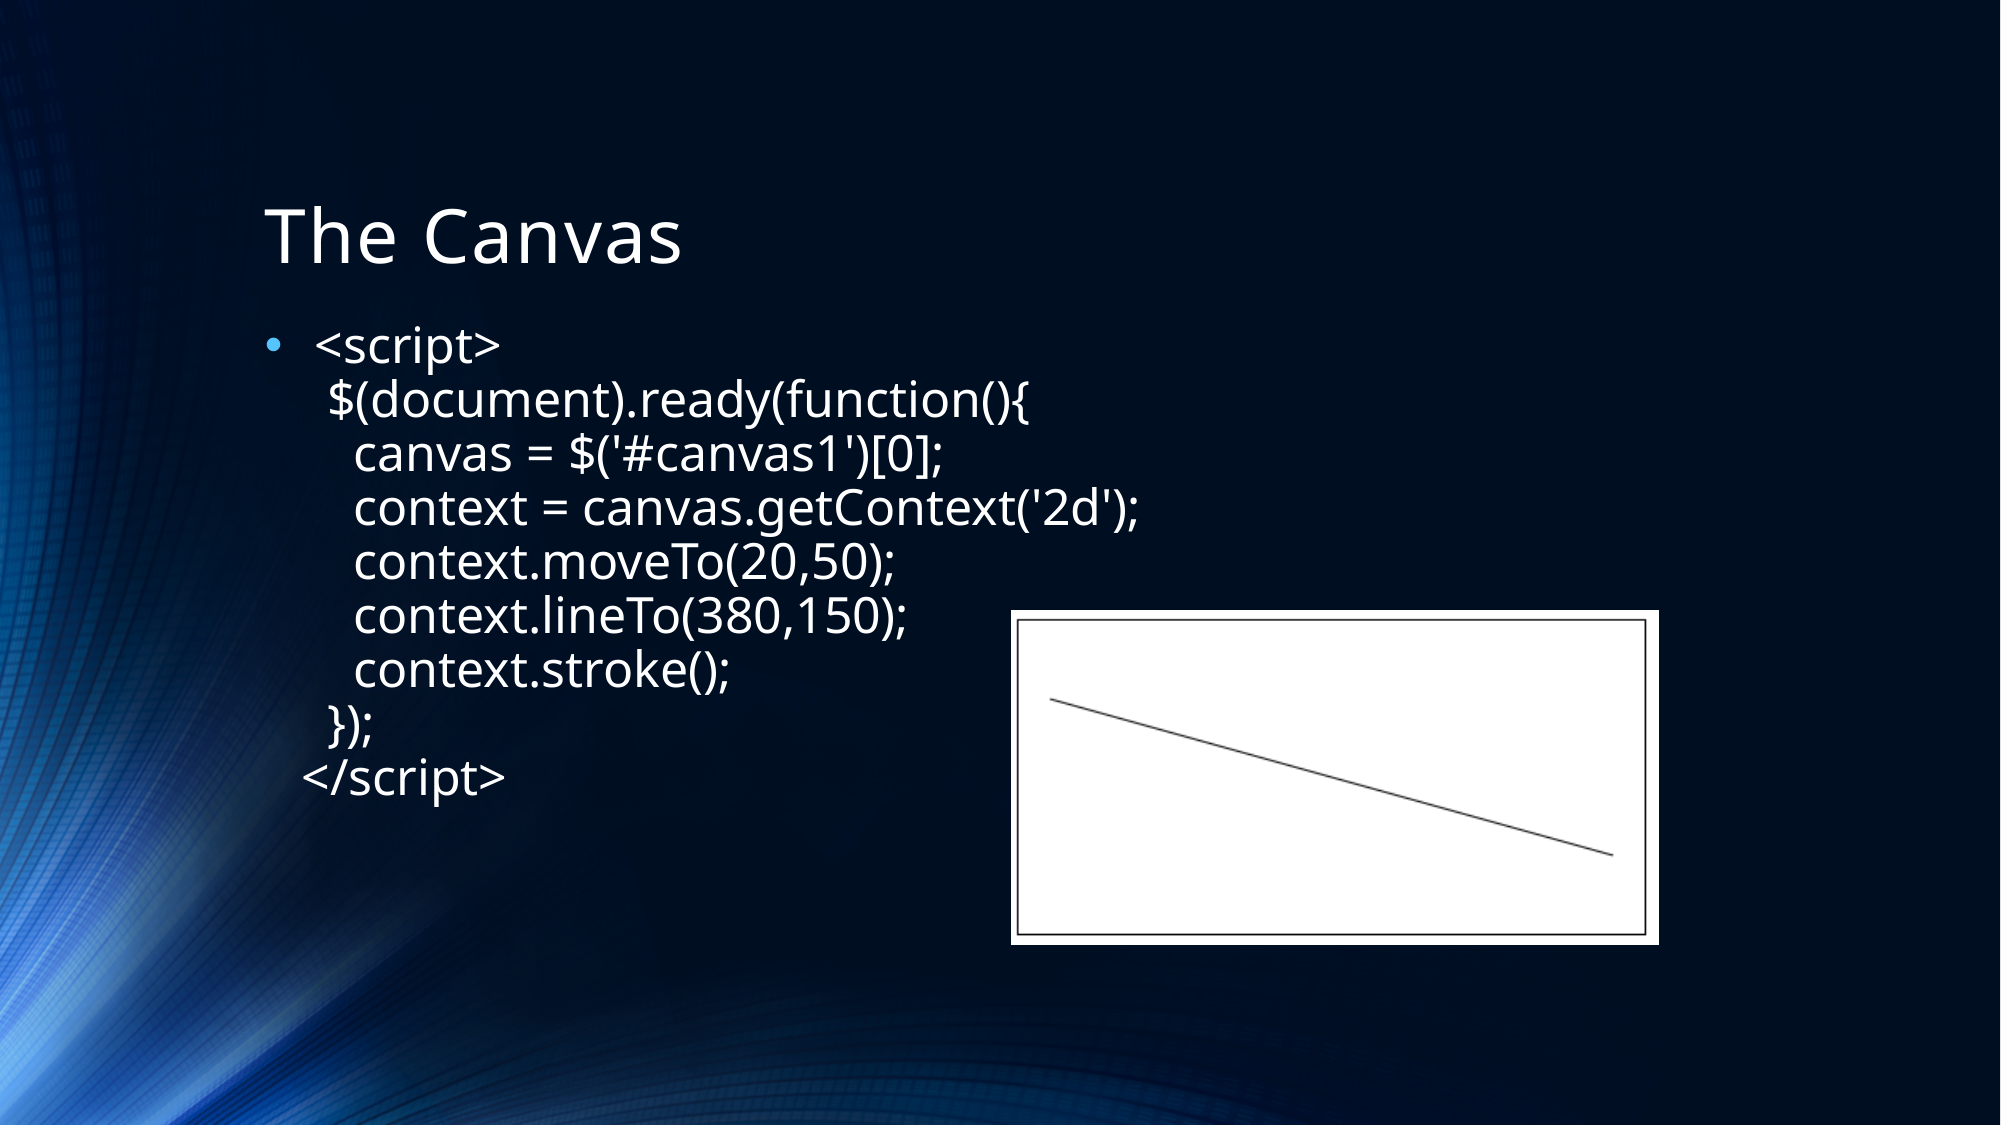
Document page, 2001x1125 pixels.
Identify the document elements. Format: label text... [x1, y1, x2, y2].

list <script> $(document).ready(function(){ canvas = $('#canvas1')[0]; context = canvas.getContext('2d'); context.moveTo(20,50); context.lineTo(380,150); context.stroke(); }); </script> [249, 312, 1749, 988]
title The Canvas [249, 62, 1751, 288]
picture [0, 0, 2001, 1125]
